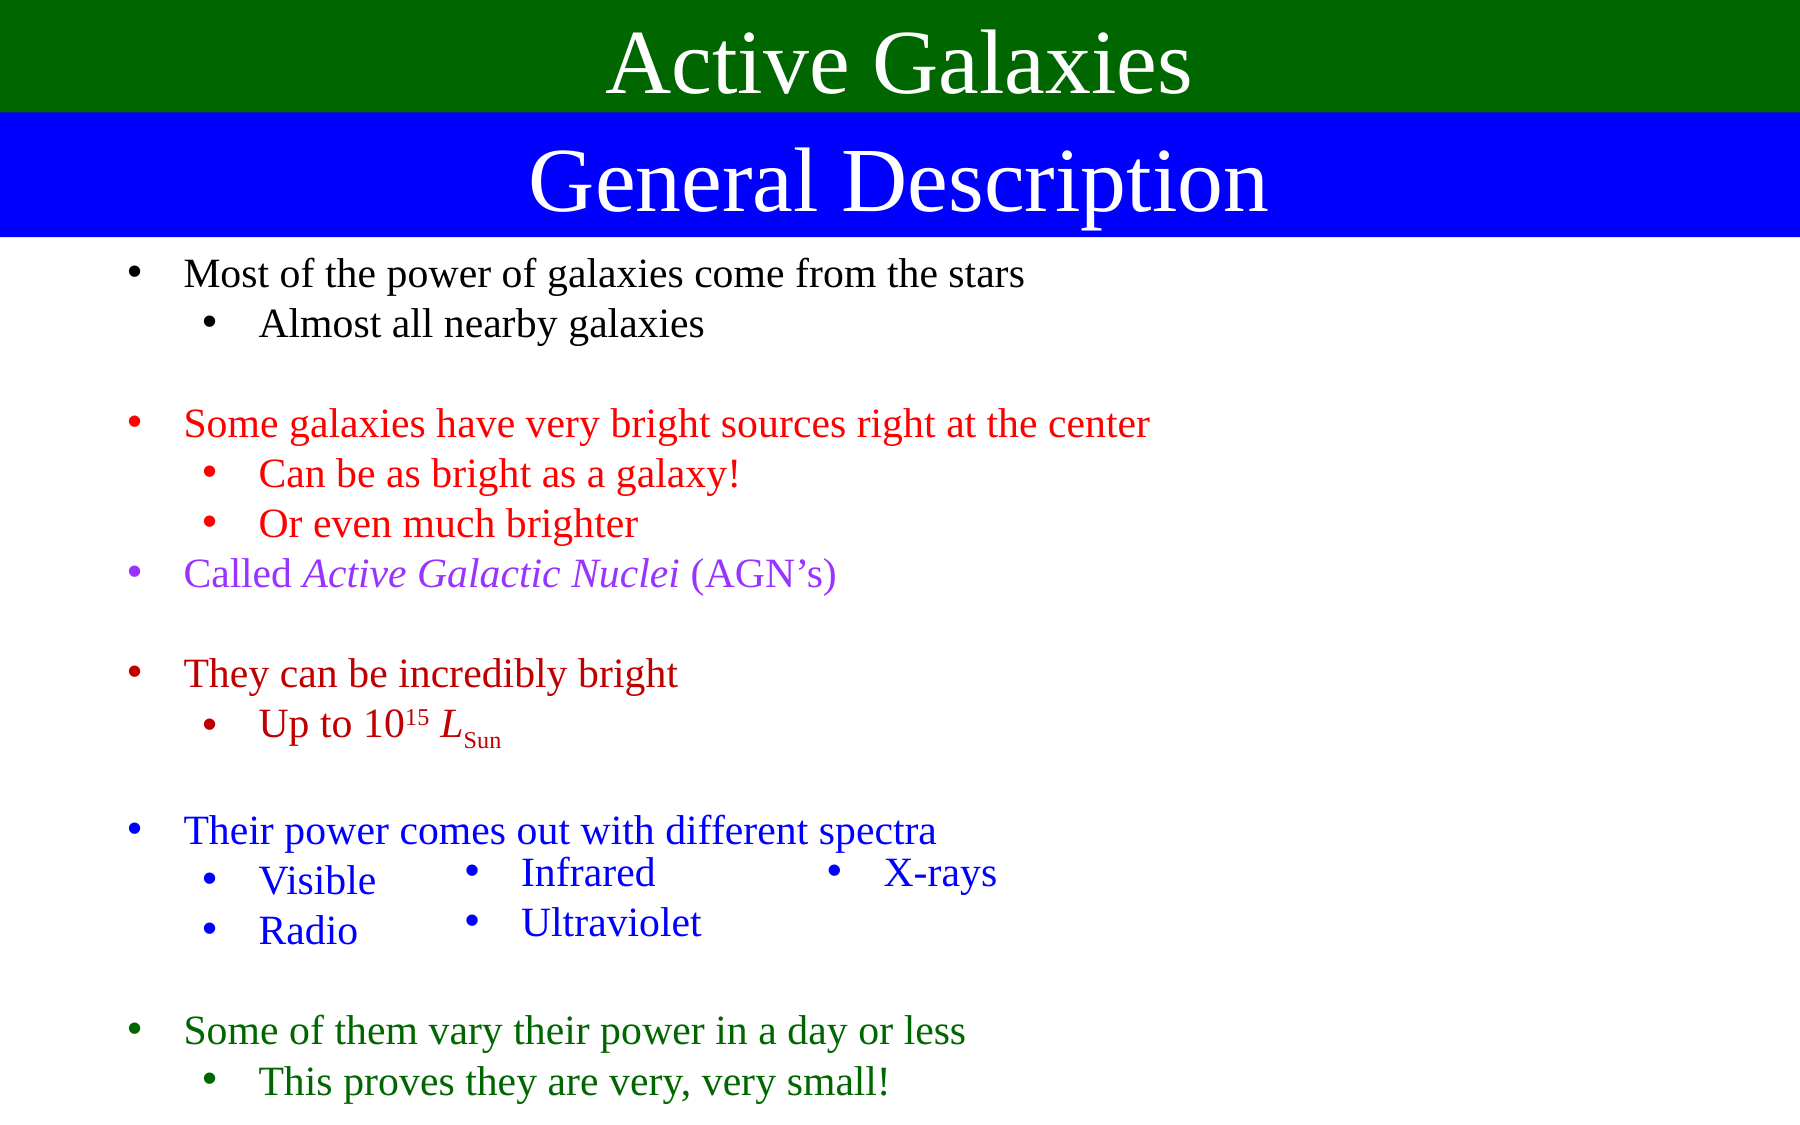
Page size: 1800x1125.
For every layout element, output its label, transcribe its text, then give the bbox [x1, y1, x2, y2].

text_box X-rays [900, 837, 1263, 903]
text_box Infrared Ultraviolet [374, 837, 900, 953]
text_box Active Galaxies [0, 0, 1800, 112]
text_box Most of the power of galaxies come from the stars Almost all nearby galaxies Some galaxies have very bright sources right at the center Can be as bright as a galaxy! Or even much brighter Called Active Galactic Nuclei (AGN’s) They can be incredibly bright Up to 1015 LSun Their power comes out with different spectra Visible Radio Some of them vary their power in a day or less This proves they are very, very small! [112, 238, 1638, 1111]
text_box General Description [0, 112, 1800, 238]
